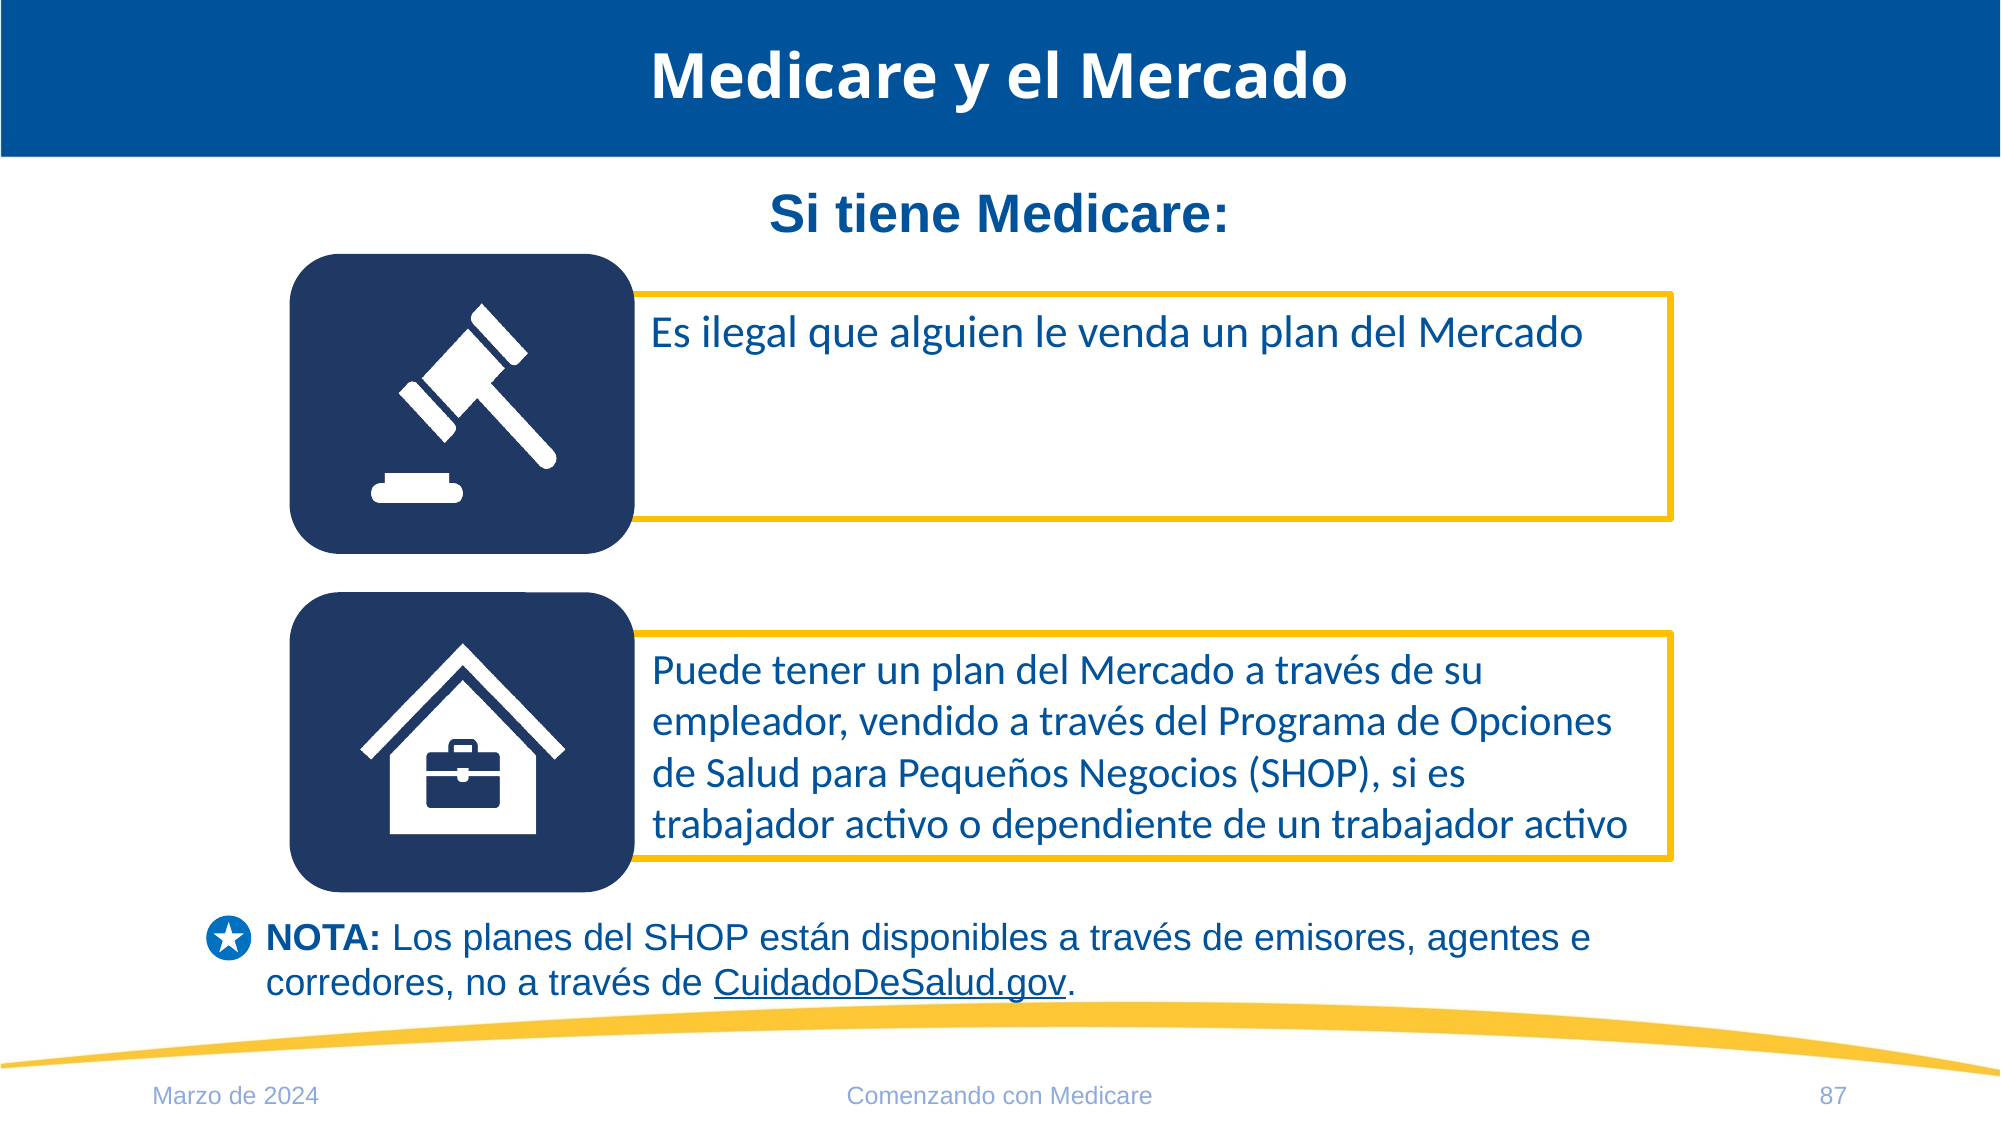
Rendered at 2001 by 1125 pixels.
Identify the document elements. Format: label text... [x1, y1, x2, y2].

slide_number Marzo de 2024 [137, 1065, 588, 1125]
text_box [289, 253, 635, 554]
list Si tiene Medicare: [0, 158, 2000, 265]
list Es ilegal que alguien le venda un plan del Mercado [635, 294, 1671, 519]
slide_number 87 [1412, 1065, 1863, 1125]
footer Comenzando con Medicare [662, 1065, 1338, 1125]
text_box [289, 592, 635, 893]
title Medicare y el Mercado [0, 0, 2000, 158]
picture [0, 0, 2001, 1125]
list NOTA: Los planes del SHOP están disponibles a través de emisores, agentes e corredores, no a través de CuidadoDeSalud.gov. [174, 904, 1723, 1050]
list Puede tener un plan del Mercado a través de su empleador, vendido a través del Programa de Opciones de Salud para Pequeños Negocios (SHOP), si es trabajador activo o dependiente de un trabajador activo [635, 633, 1671, 859]
